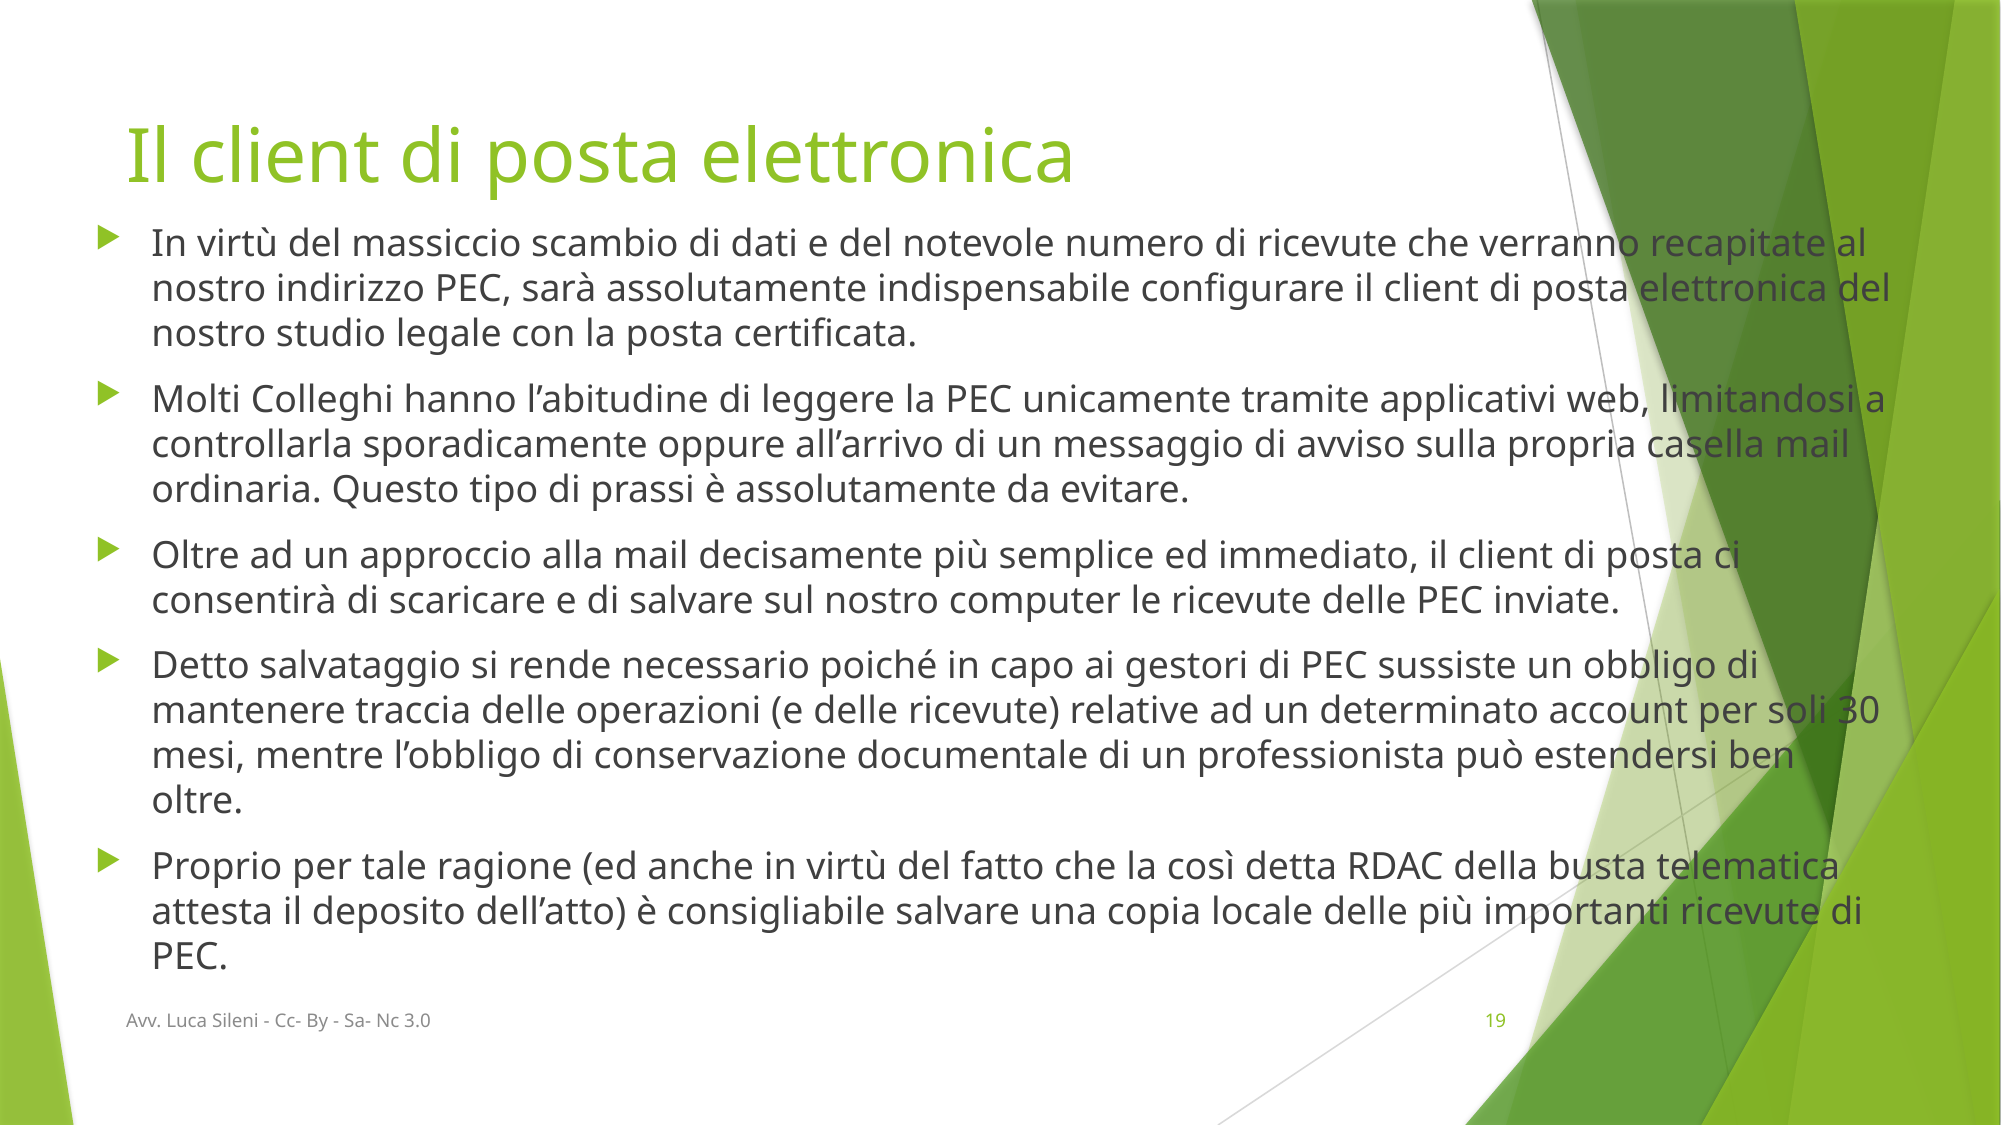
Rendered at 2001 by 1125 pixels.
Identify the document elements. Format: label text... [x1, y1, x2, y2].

list In virtù del massiccio scambio di dati e del notevole numero di ricevute che verranno recapitate al nostro indirizzo PEC, sarà assolutamente indispensabile configurare il client di posta elettronica del nostro studio legale con la posta certificata. Molti Colleghi hanno l’abitudine di leggere la PEC unicamente tramite applicativi web, limitandosi a controllarla sporadicamente oppure all’arrivo di un messaggio di avviso sulla propria casella mail ordinaria. Questo tipo di prassi è assolutamente da evitare. Oltre ad un approccio alla mail decisamente più semplice ed immediato, il client di posta ci consentirà di scaricare e di salvare sul nostro computer le ricevute delle PEC inviate. Detto salvataggio si rende necessario poiché in capo ai gestori di PEC sussiste un obbligo di mantenere traccia delle operazioni (e delle ricevute) relative ad un determinato account per soli 30 mesi, mentre l’obbligo di conservazione documentale di un professionista può estendersi ben oltre. Proprio per tale ragione (ed anche in virtù del fatto che la così detta RDAC della busta telematica attesta il deposito dell’atto) è consigliabile salvare una copia locale delle più importanti ricevute di PEC. [80, 211, 1913, 991]
footer Avv. Luca Sileni - Cc- By - Sa- Nc 3.0 [111, 991, 1145, 1051]
slide_number 19 [1409, 991, 1522, 1051]
title Il client di posta elettronica [111, 99, 1522, 211]
